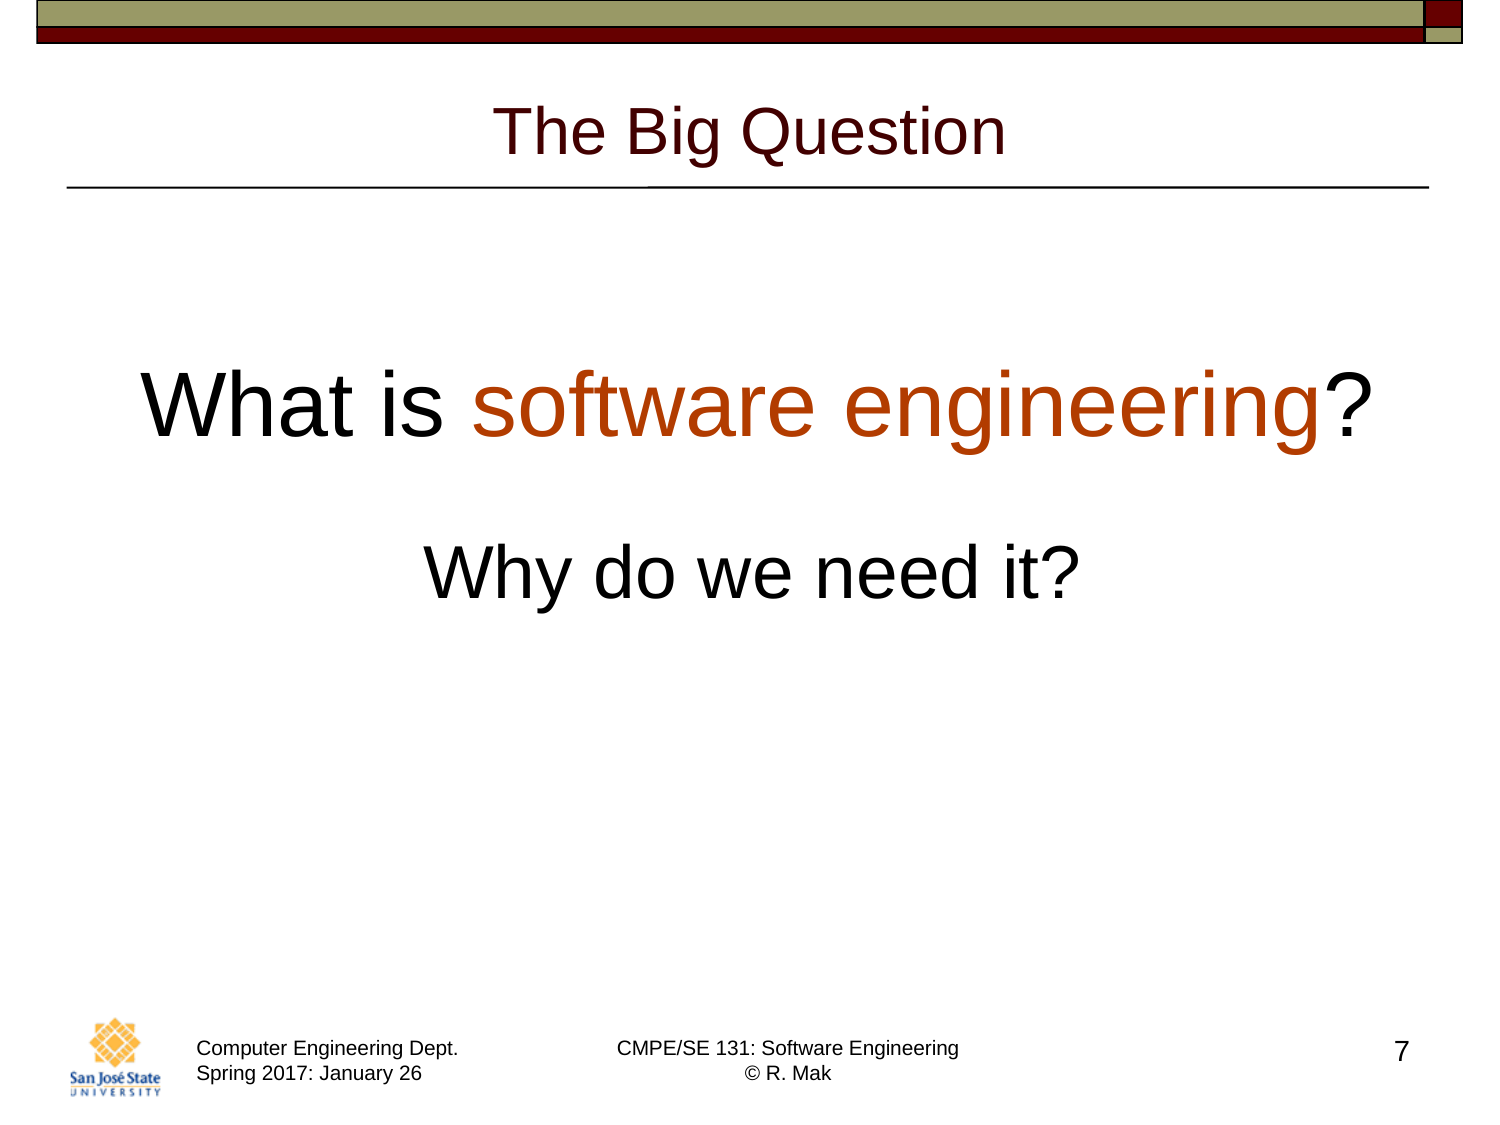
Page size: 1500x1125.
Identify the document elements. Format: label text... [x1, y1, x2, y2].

slide_number 7 [1112, 1025, 1425, 1100]
text_box Why do we need it? [408, 516, 1097, 622]
picture [60, 1012, 166, 1112]
title The Big Question [75, 67, 1425, 175]
text_box What is software engineering? [125, 337, 1390, 463]
